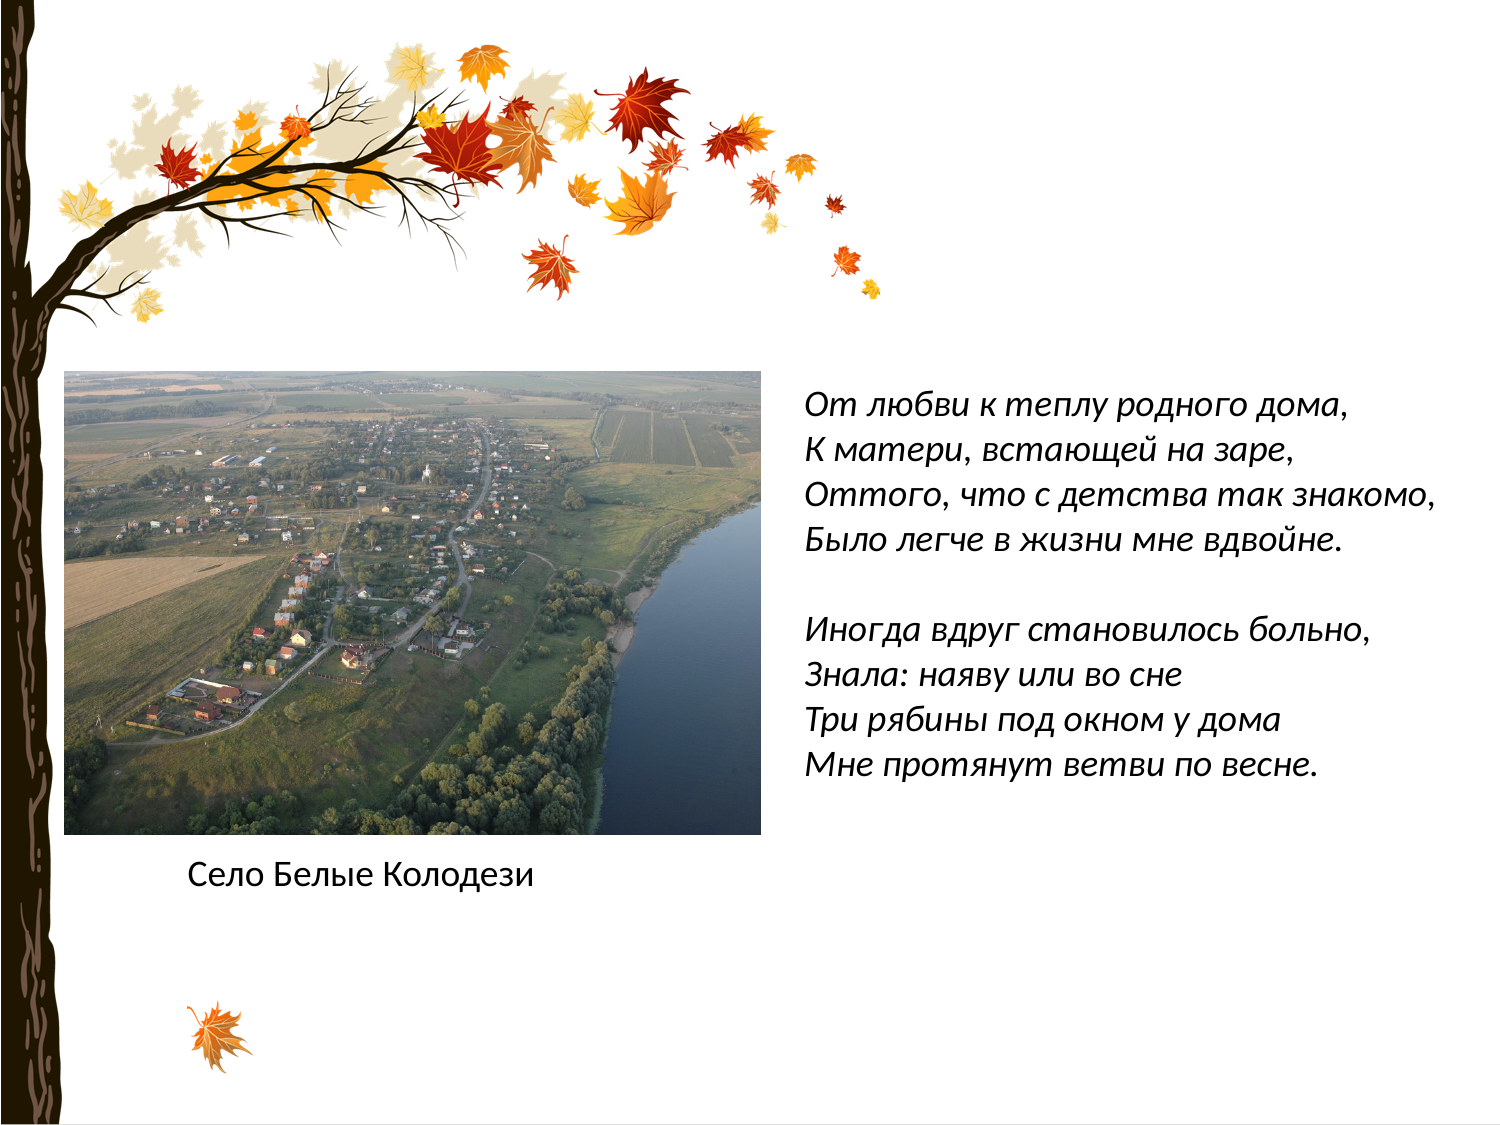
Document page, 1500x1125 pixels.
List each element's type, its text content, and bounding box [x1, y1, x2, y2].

text_box Село Белые Колодези [173, 842, 550, 902]
picture [0, 0, 1500, 1125]
text_box От любви к теплу родного дома, К матери, встающей на заре, Оттого, что с детства так знакомо, Было легче в жизни мне вдвойне. Иногда вдруг становилось больно, Знала: наяву или во сне Три рябины под окном у дома Мне протянут ветви по весне. [789, 371, 1461, 837]
